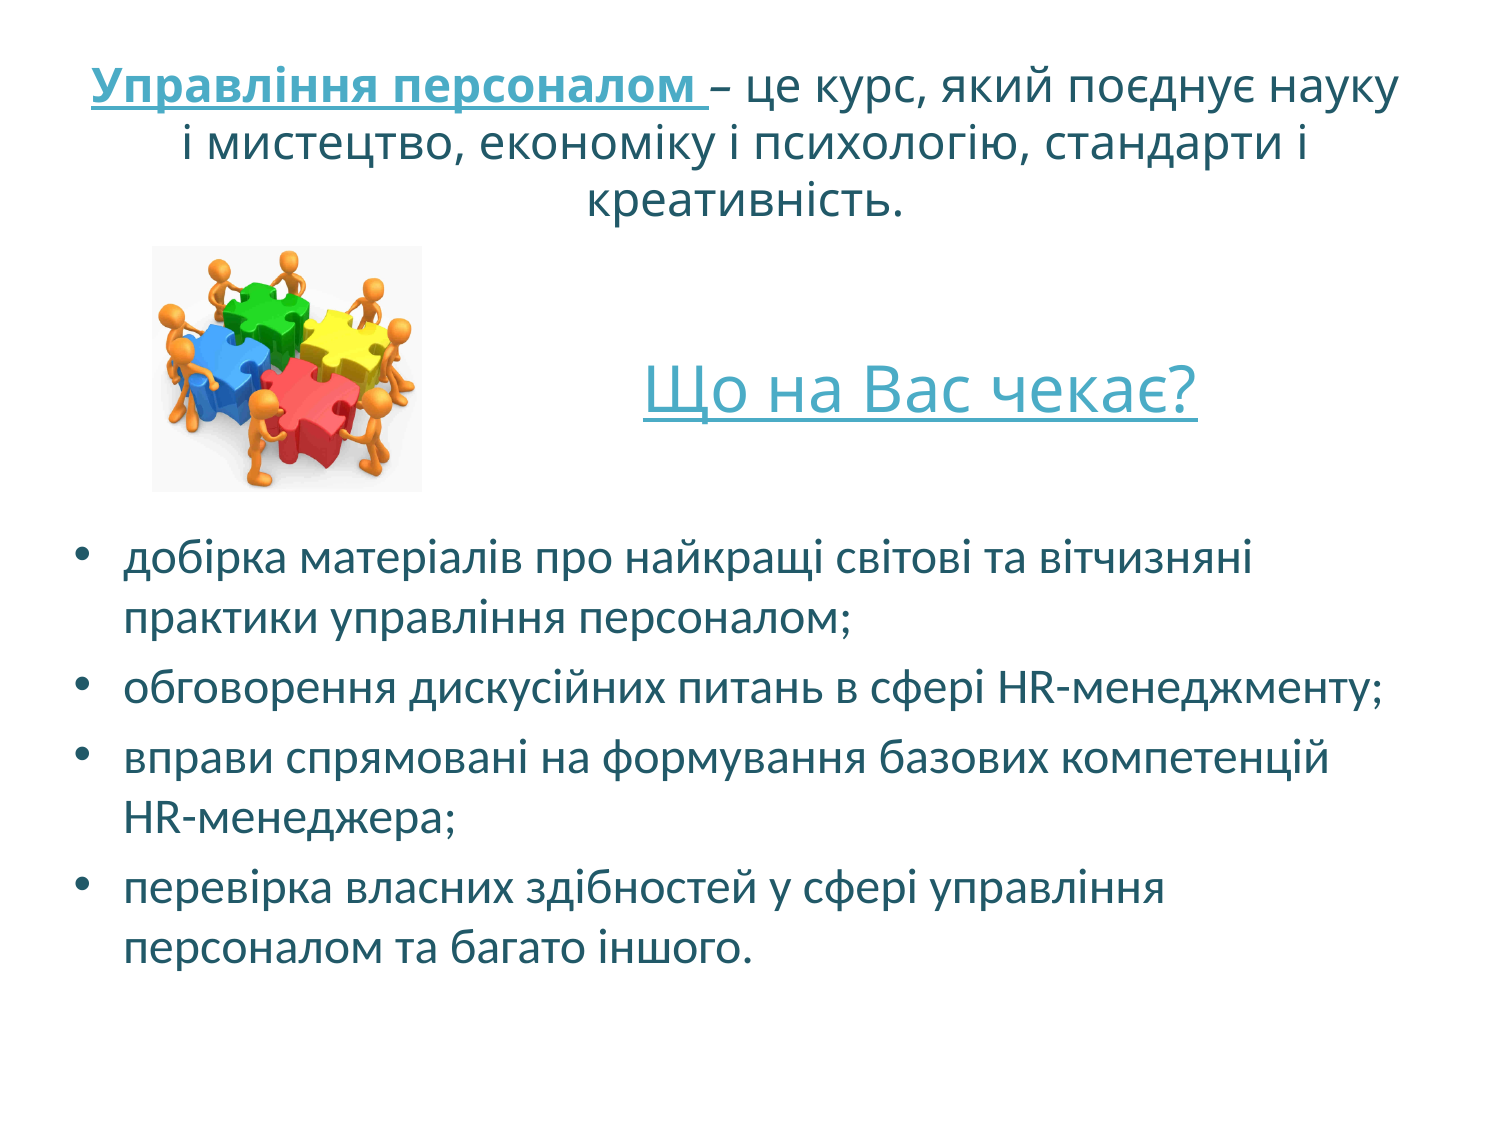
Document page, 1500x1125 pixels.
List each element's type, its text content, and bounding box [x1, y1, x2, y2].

text_box Управління персоналом – це курс, який поєднує науку і мистецтво, економіку і психологію, стандарти і креативність. [70, 46, 1421, 235]
picture [152, 245, 423, 493]
title Що на Вас чекає? [457, 339, 1383, 434]
text_box добірка матеріалів про найкращі світові та вітчизняні практики управління персоналом; обговорення дискусійних питань в сфері HR-менеджменту; вправи спрямовані на формування базових компетенцій HR-менеджера; перевірка власних здібностей у сфері управління персоналом та багато іншого. [58, 515, 1418, 1032]
